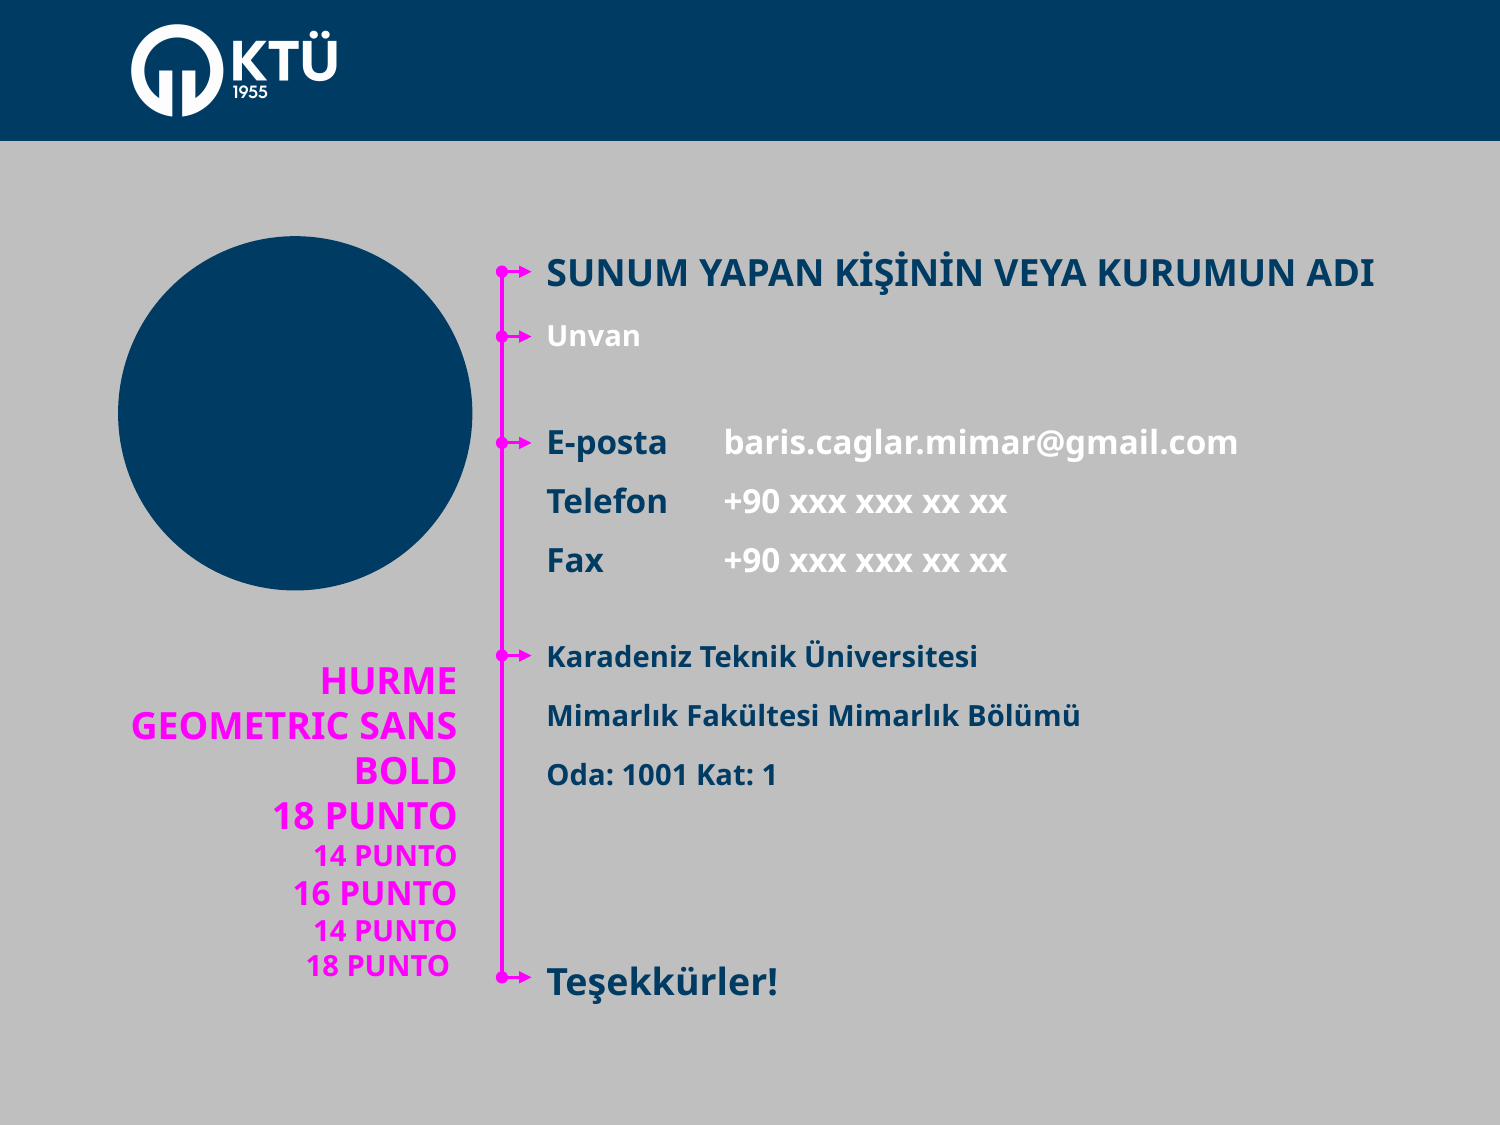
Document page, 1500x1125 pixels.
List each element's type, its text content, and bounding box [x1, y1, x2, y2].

text_box [188, 235, 403, 271]
text_box Teşekkürler! [531, 944, 886, 1016]
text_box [88, 271, 532, 993]
picture [118, 11, 355, 130]
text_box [531, 236, 1418, 804]
